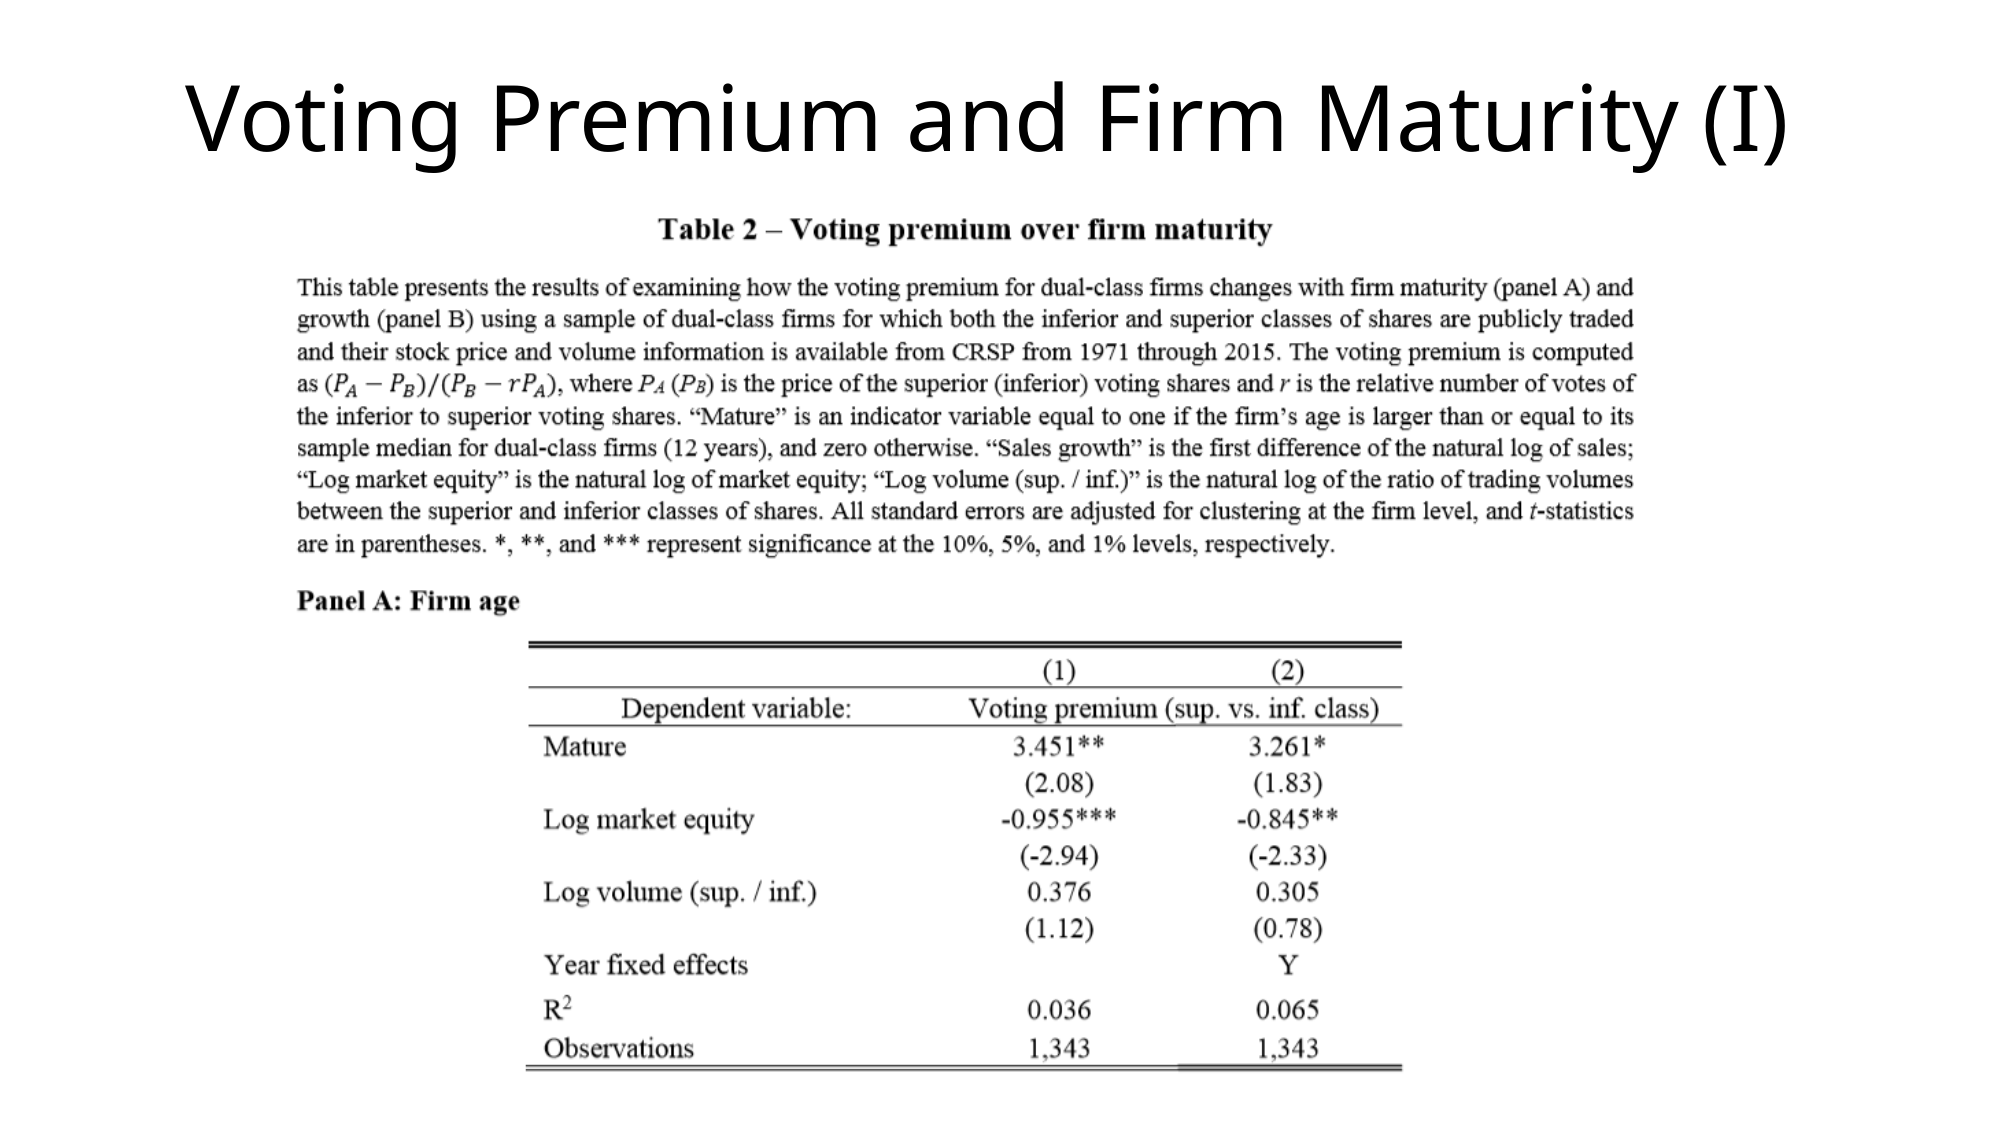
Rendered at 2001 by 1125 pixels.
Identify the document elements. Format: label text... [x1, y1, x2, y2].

title Voting Premium and Firm Maturity (I) [137, 31, 1863, 213]
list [271, 198, 1691, 1098]
